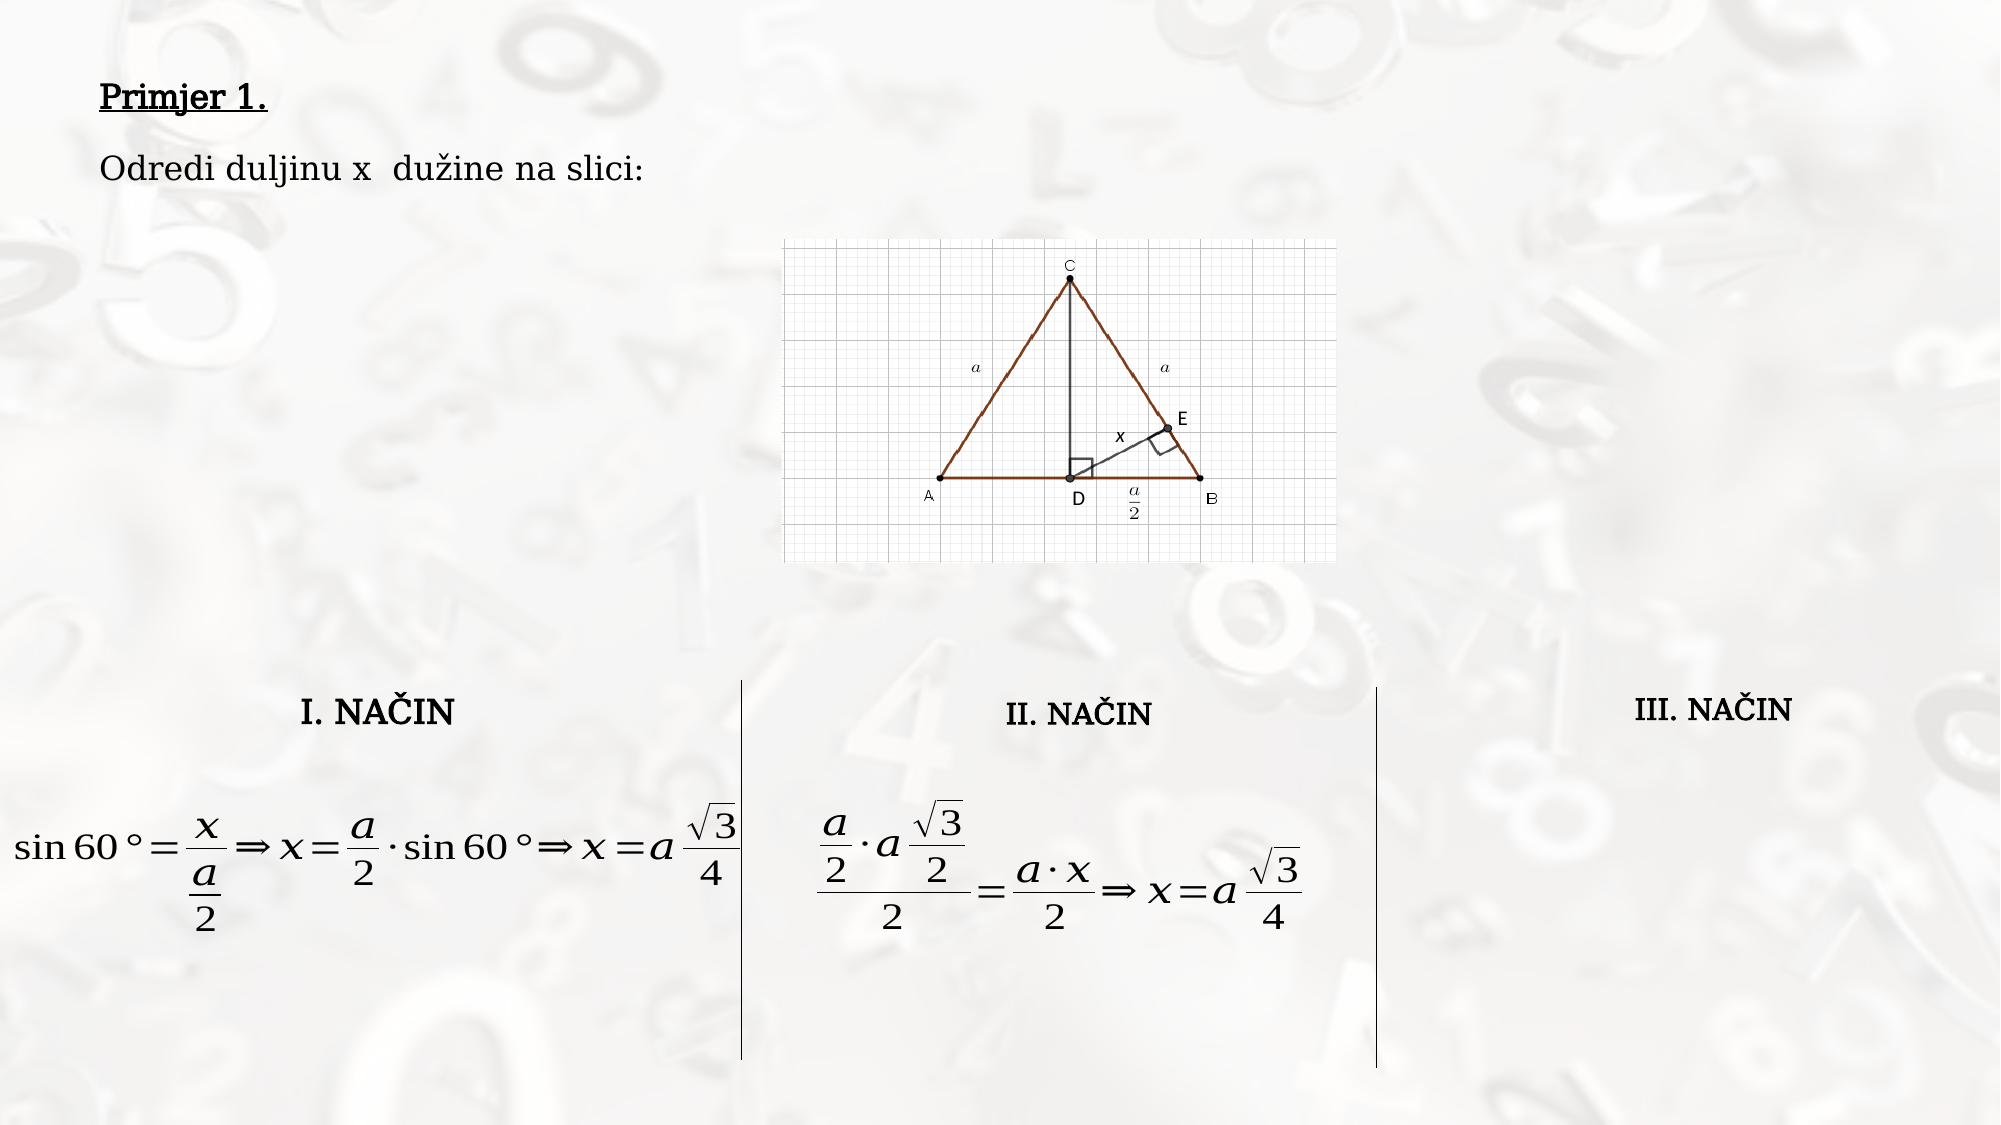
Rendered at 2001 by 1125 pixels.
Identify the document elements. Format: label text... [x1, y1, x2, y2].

text_box II. NAČIN [983, 691, 1175, 762]
text_box III. NAČIN [1618, 687, 1810, 758]
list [781, 239, 1337, 563]
text_box I. NAČIN [273, 687, 483, 758]
